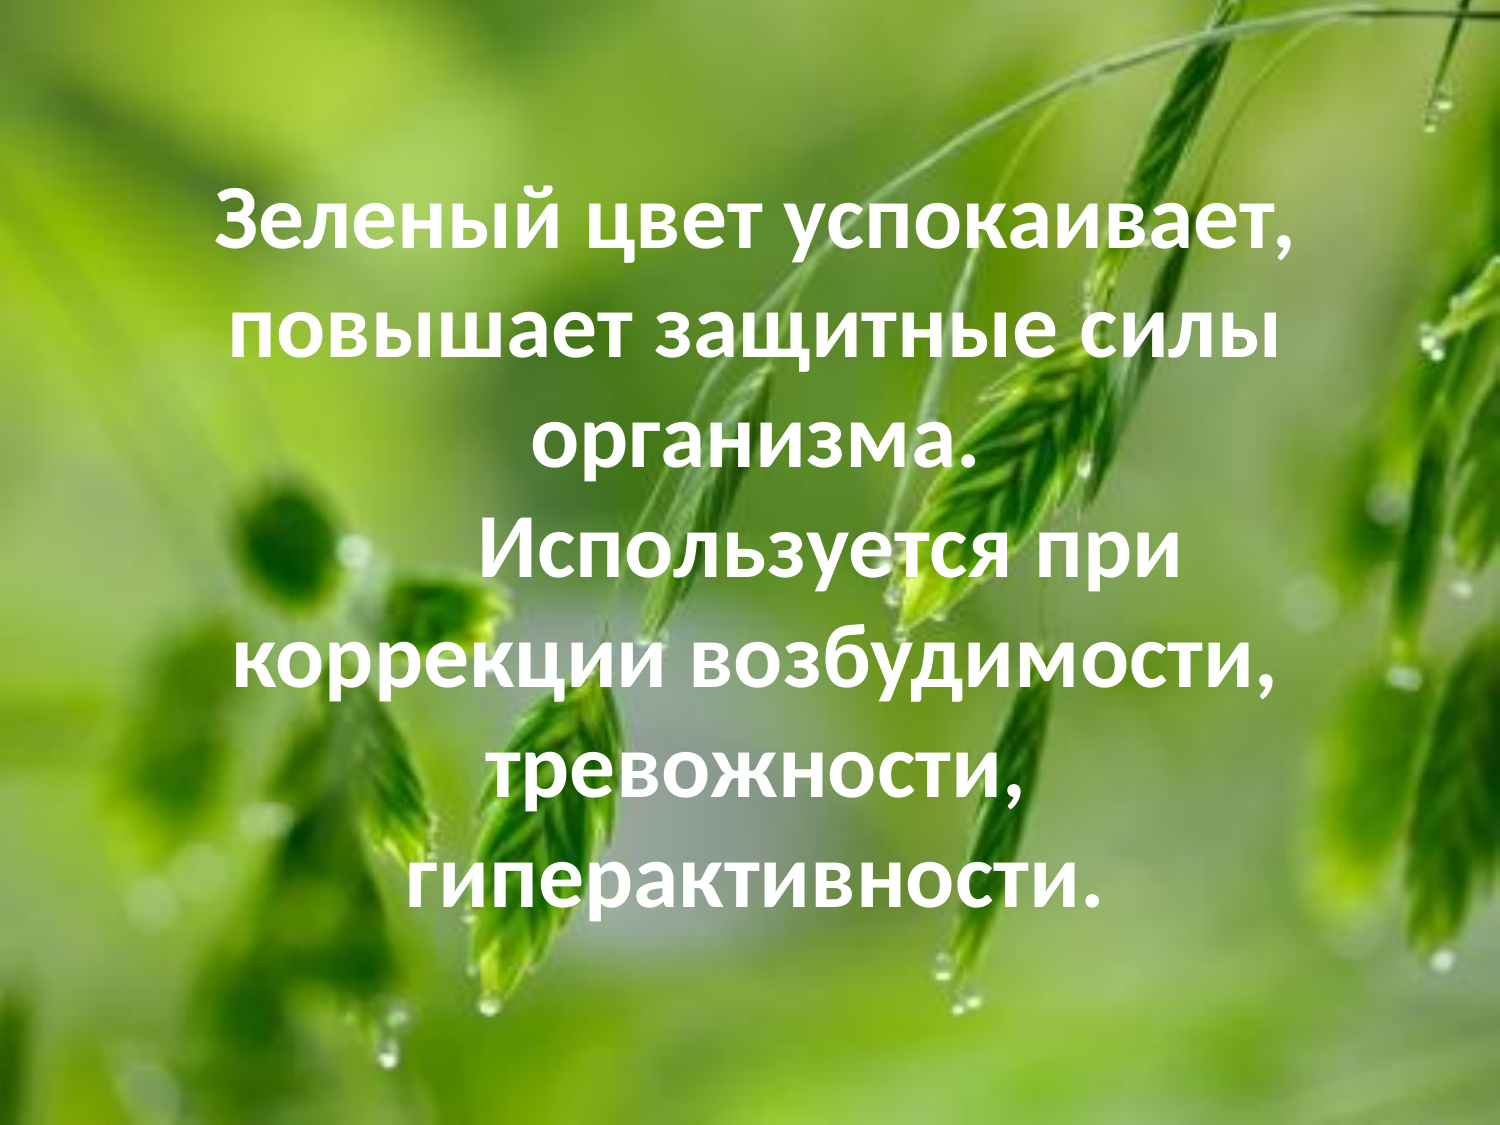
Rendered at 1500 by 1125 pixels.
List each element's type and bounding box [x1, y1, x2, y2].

list [0, 0, 1500, 1125]
